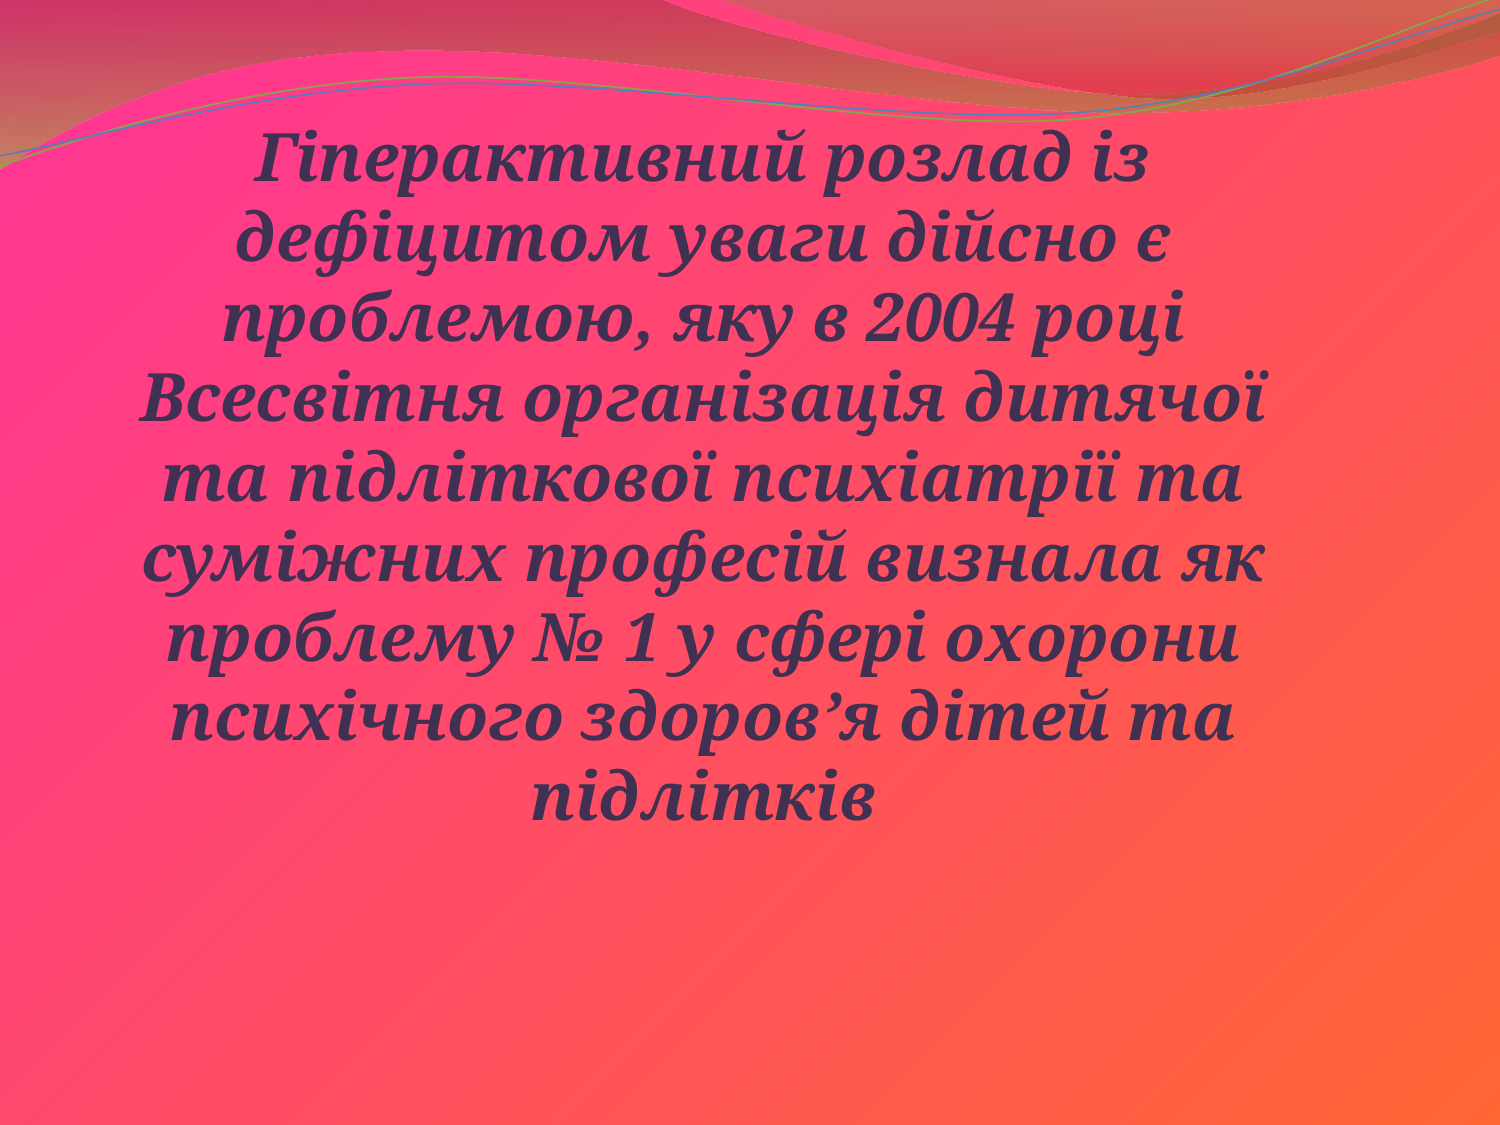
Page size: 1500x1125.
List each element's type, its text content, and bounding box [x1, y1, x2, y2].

title Гіперактивний розлад із дефіцитом уваги дійсно є проблемою, яку в 2004 році Всесвітня організація дитячої та підліткової психіатрії та суміжних професій визнала як проблему № 1 у сфері охорони психічного здоров’я дітей та підлітків [137, 115, 1270, 835]
